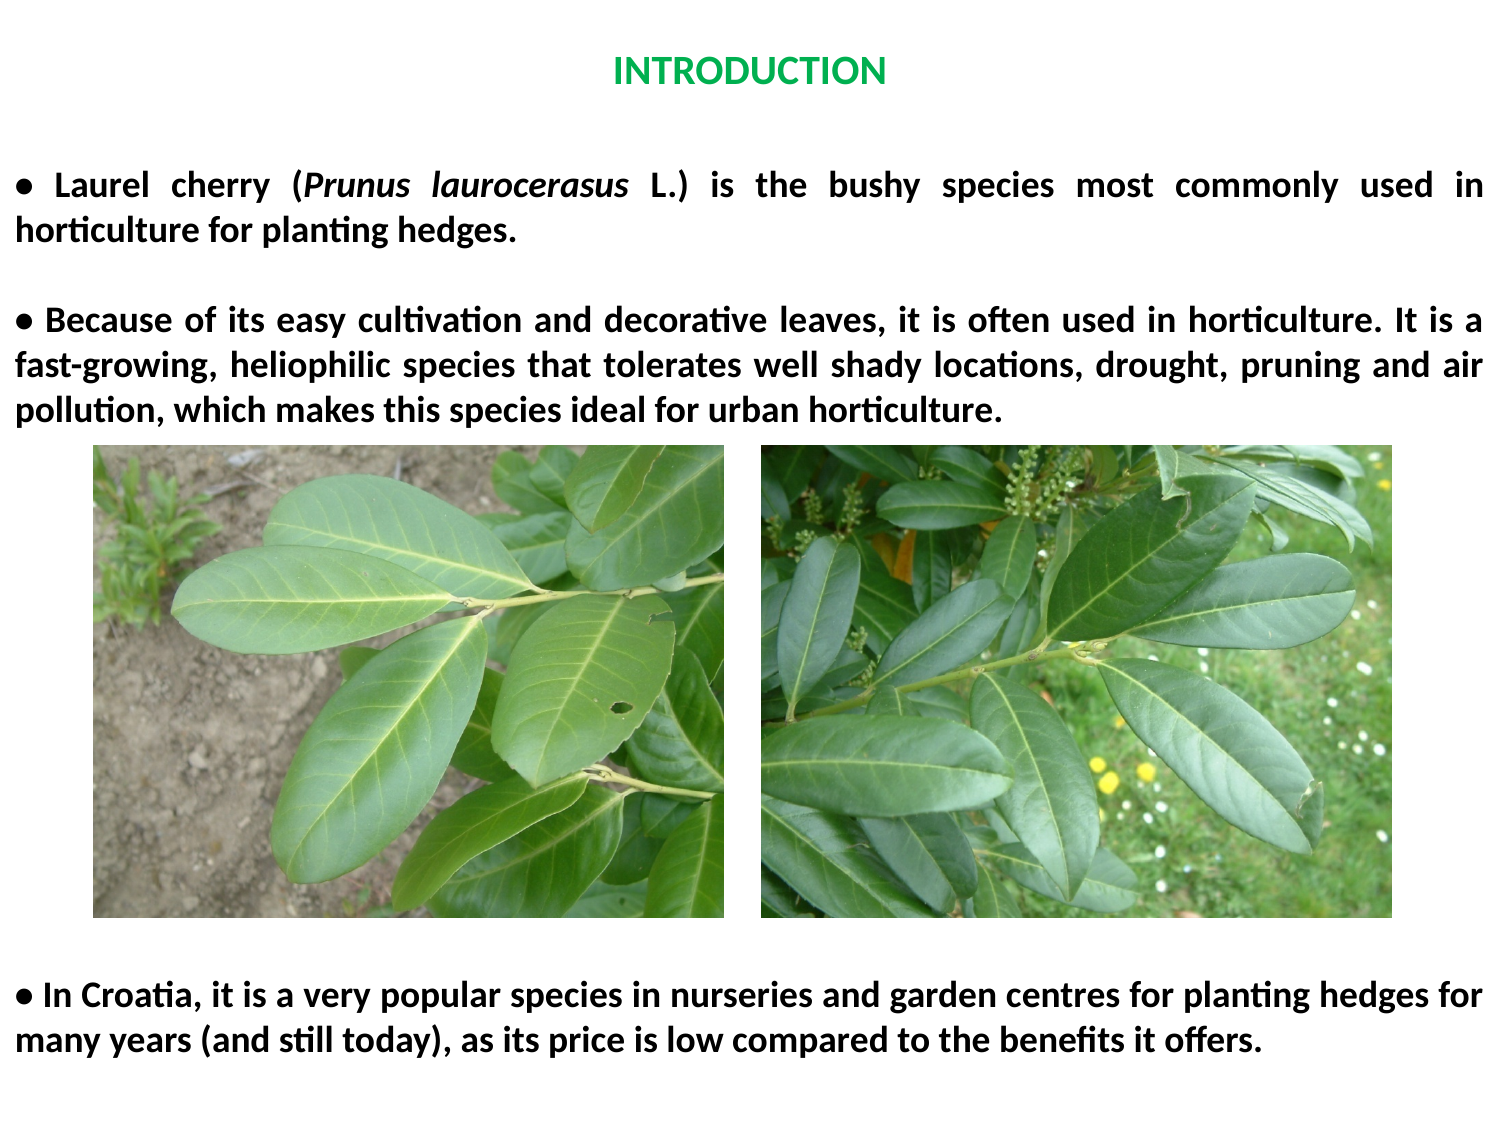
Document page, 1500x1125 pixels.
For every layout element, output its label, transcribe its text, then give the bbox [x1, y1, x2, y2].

text_box • Laurel cherry (Prunus laurocerasus L.) is the bushy species most commonly used in horticulture for planting hedges. • Because of its easy cultivation and decorative leaves, it is often used in horticulture. It is a fast-growing, heliophilic species that tolerates well shady locations, drought, pruning and air pollution, which makes this species ideal for urban horticulture. • In Croatia, it is a very popular species in nurseries and garden centres for planting hedges for many years (and still today), as its price is low compared to the benefits it offers. [0, 152, 1500, 1068]
text_box INTRODUCTION [0, 35, 1500, 101]
picture [93, 445, 724, 918]
picture [761, 445, 1392, 918]
